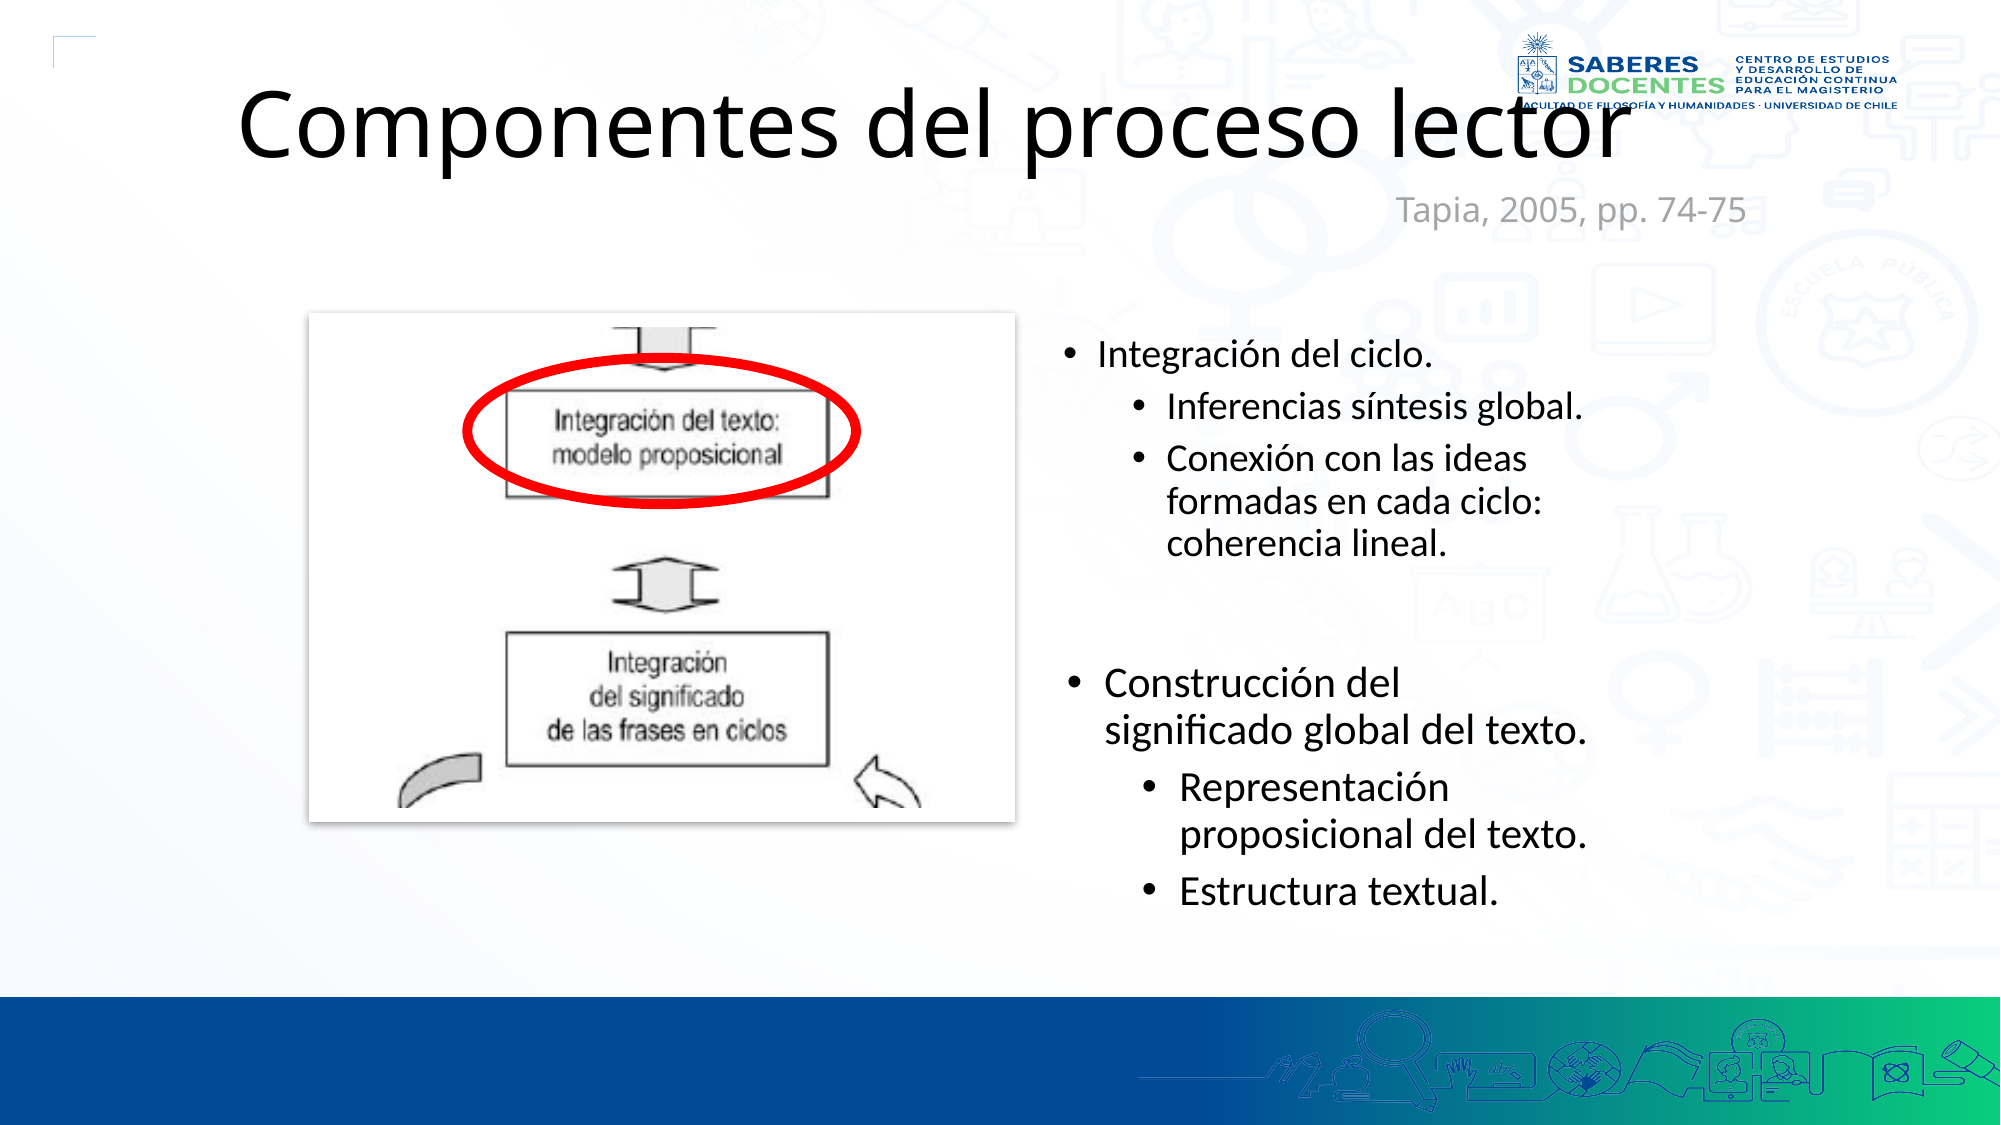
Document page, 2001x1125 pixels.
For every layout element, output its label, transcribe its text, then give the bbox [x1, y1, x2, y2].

picture [1440, 1010, 2000, 1113]
picture [1344, 1094, 1368, 1098]
list Construcción del significado global del texto. Representación proposicional del texto. Estructura textual. [1051, 652, 1608, 934]
picture [0, 0, 2000, 1125]
title Componentes del proceso lector [109, 22, 1762, 185]
text_box Integración del ciclo. Inferencias síntesis global. Conexión con las ideas formadas en cada ciclo: coherencia lineal. [1051, 327, 1608, 609]
list Tapia, 2005, pp. 74-75 [109, 185, 1763, 313]
